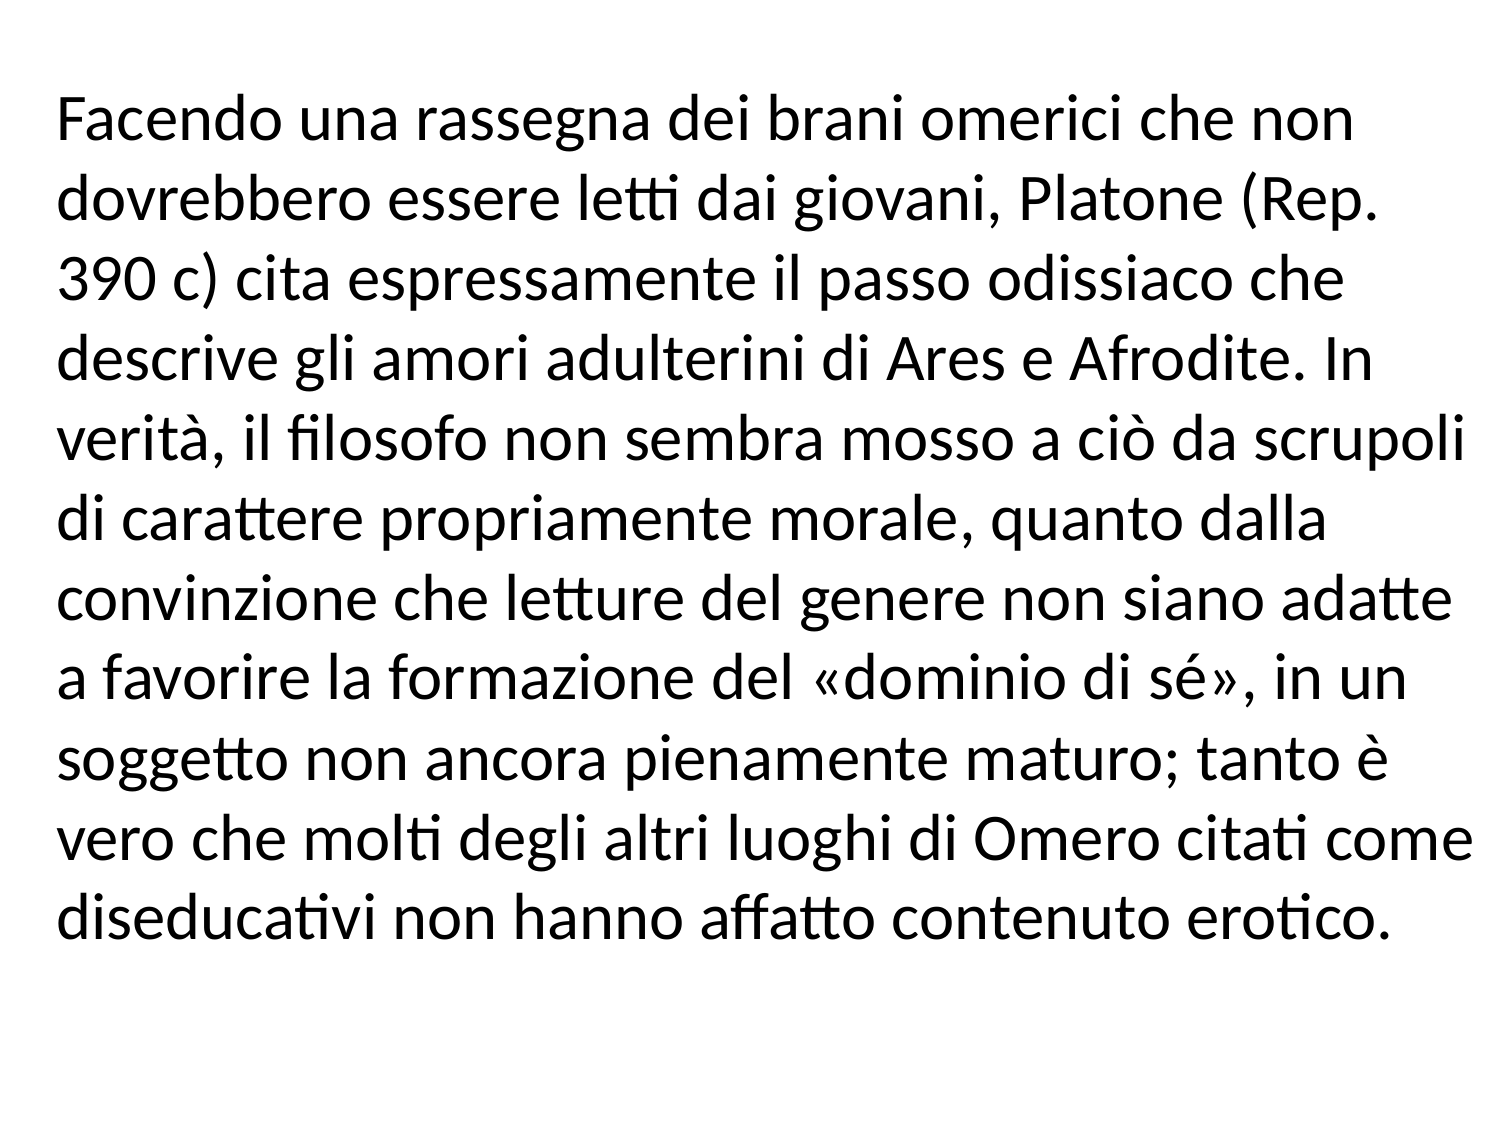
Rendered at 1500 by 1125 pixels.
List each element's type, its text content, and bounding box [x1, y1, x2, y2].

text_box Facendo una rassegna dei brani omerici che non dovrebbero essere letti dai giovani, Platone (Rep. 390 c) cita espressamente il passo odissiaco che descrive gli amori adulterini di Ares e Afrodite. In verità, il filosofo non sembra mosso a ciò da scrupoli di carattere propriamente morale, quanto dalla convinzione che letture del genere non siano adatte a favorire la formazione del «dominio di sé», in un soggetto non ancora pienamente maturo; tanto è vero che molti degli altri luoghi di Omero citati come diseducativi non hanno affatto contenuto erotico. [41, 66, 1500, 961]
